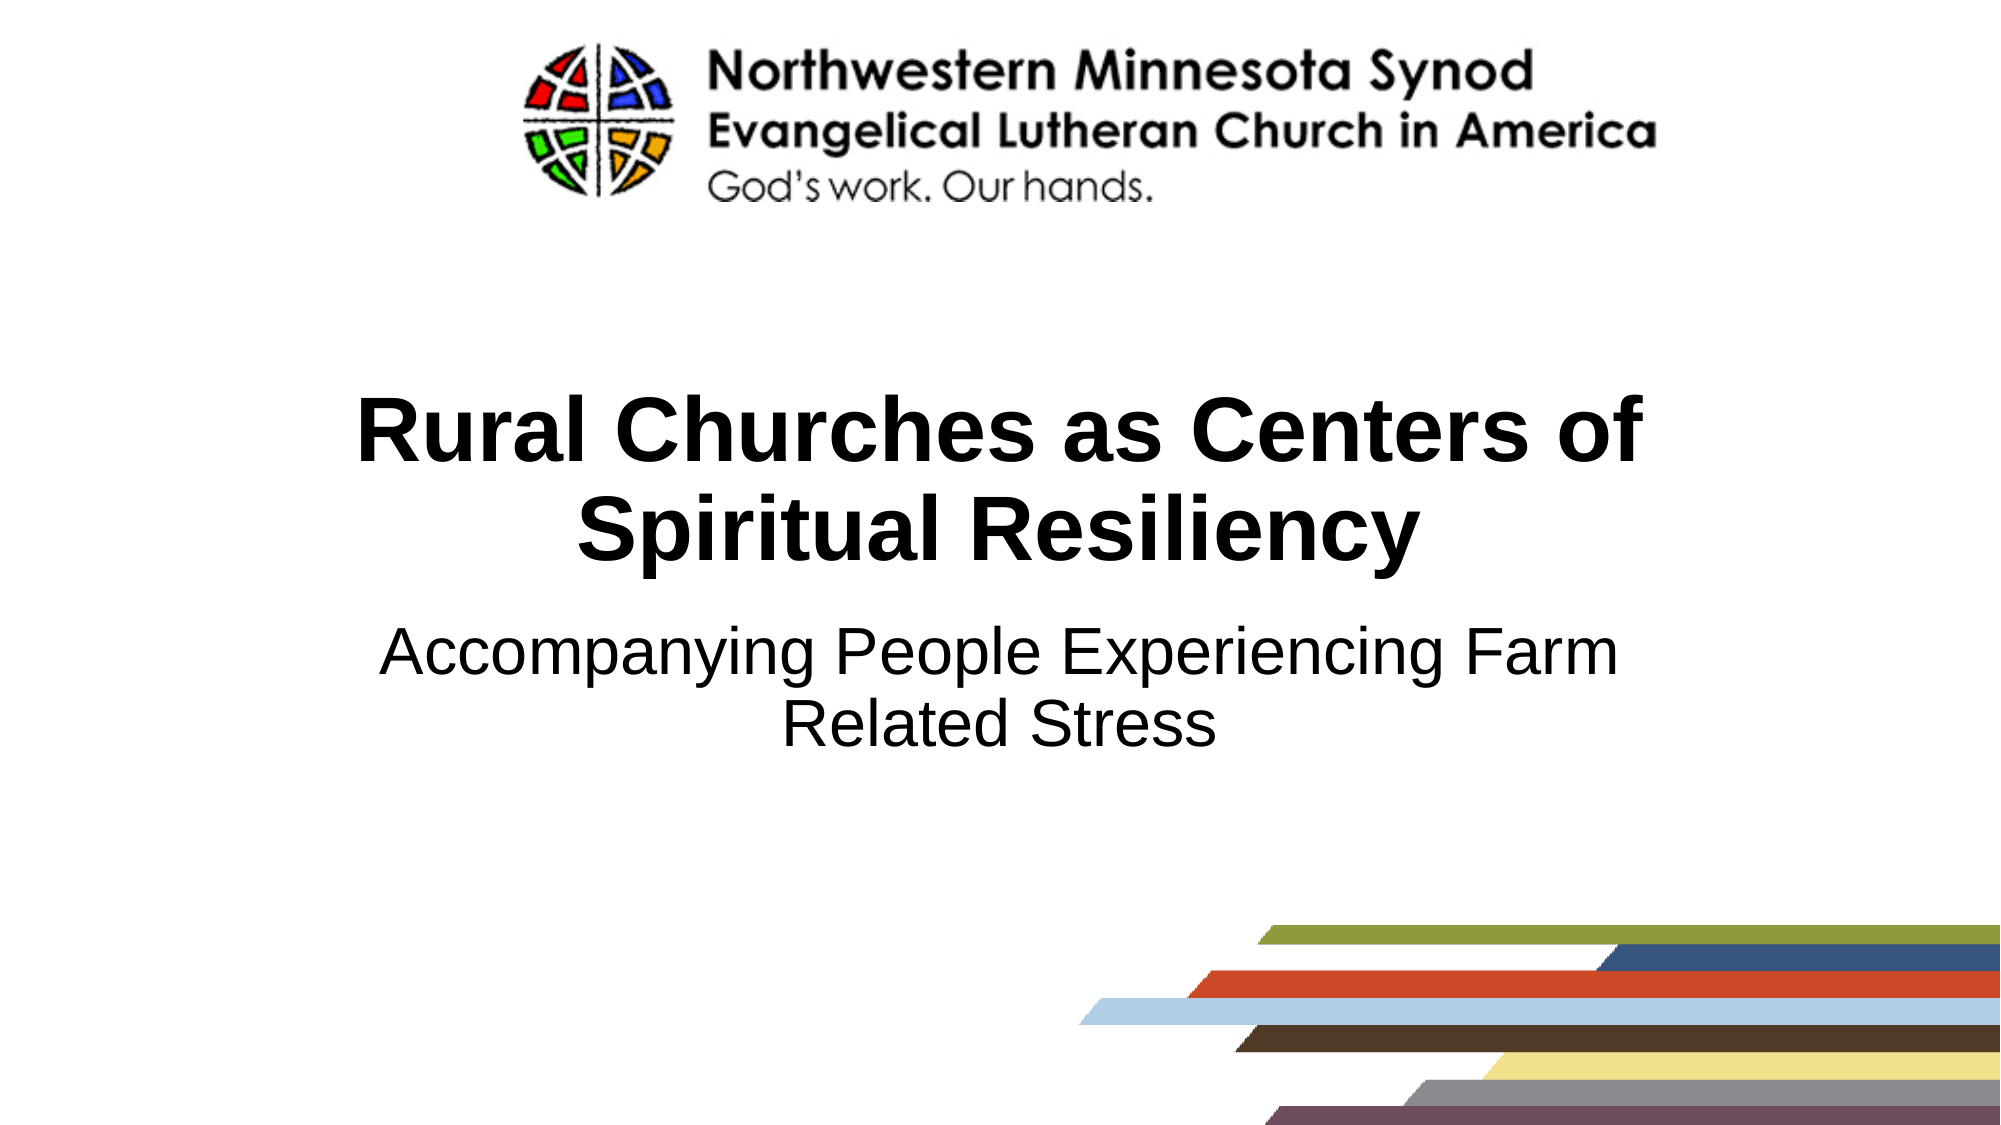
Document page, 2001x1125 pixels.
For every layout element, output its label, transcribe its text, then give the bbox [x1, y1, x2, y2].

picture [1031, 925, 2000, 1125]
picture [523, 36, 1664, 202]
subtitle Accompanying People Experiencing Farm Related Stress [249, 609, 1750, 769]
title Rural Churches as Centers of Spiritual Resiliency [150, 349, 1850, 588]
